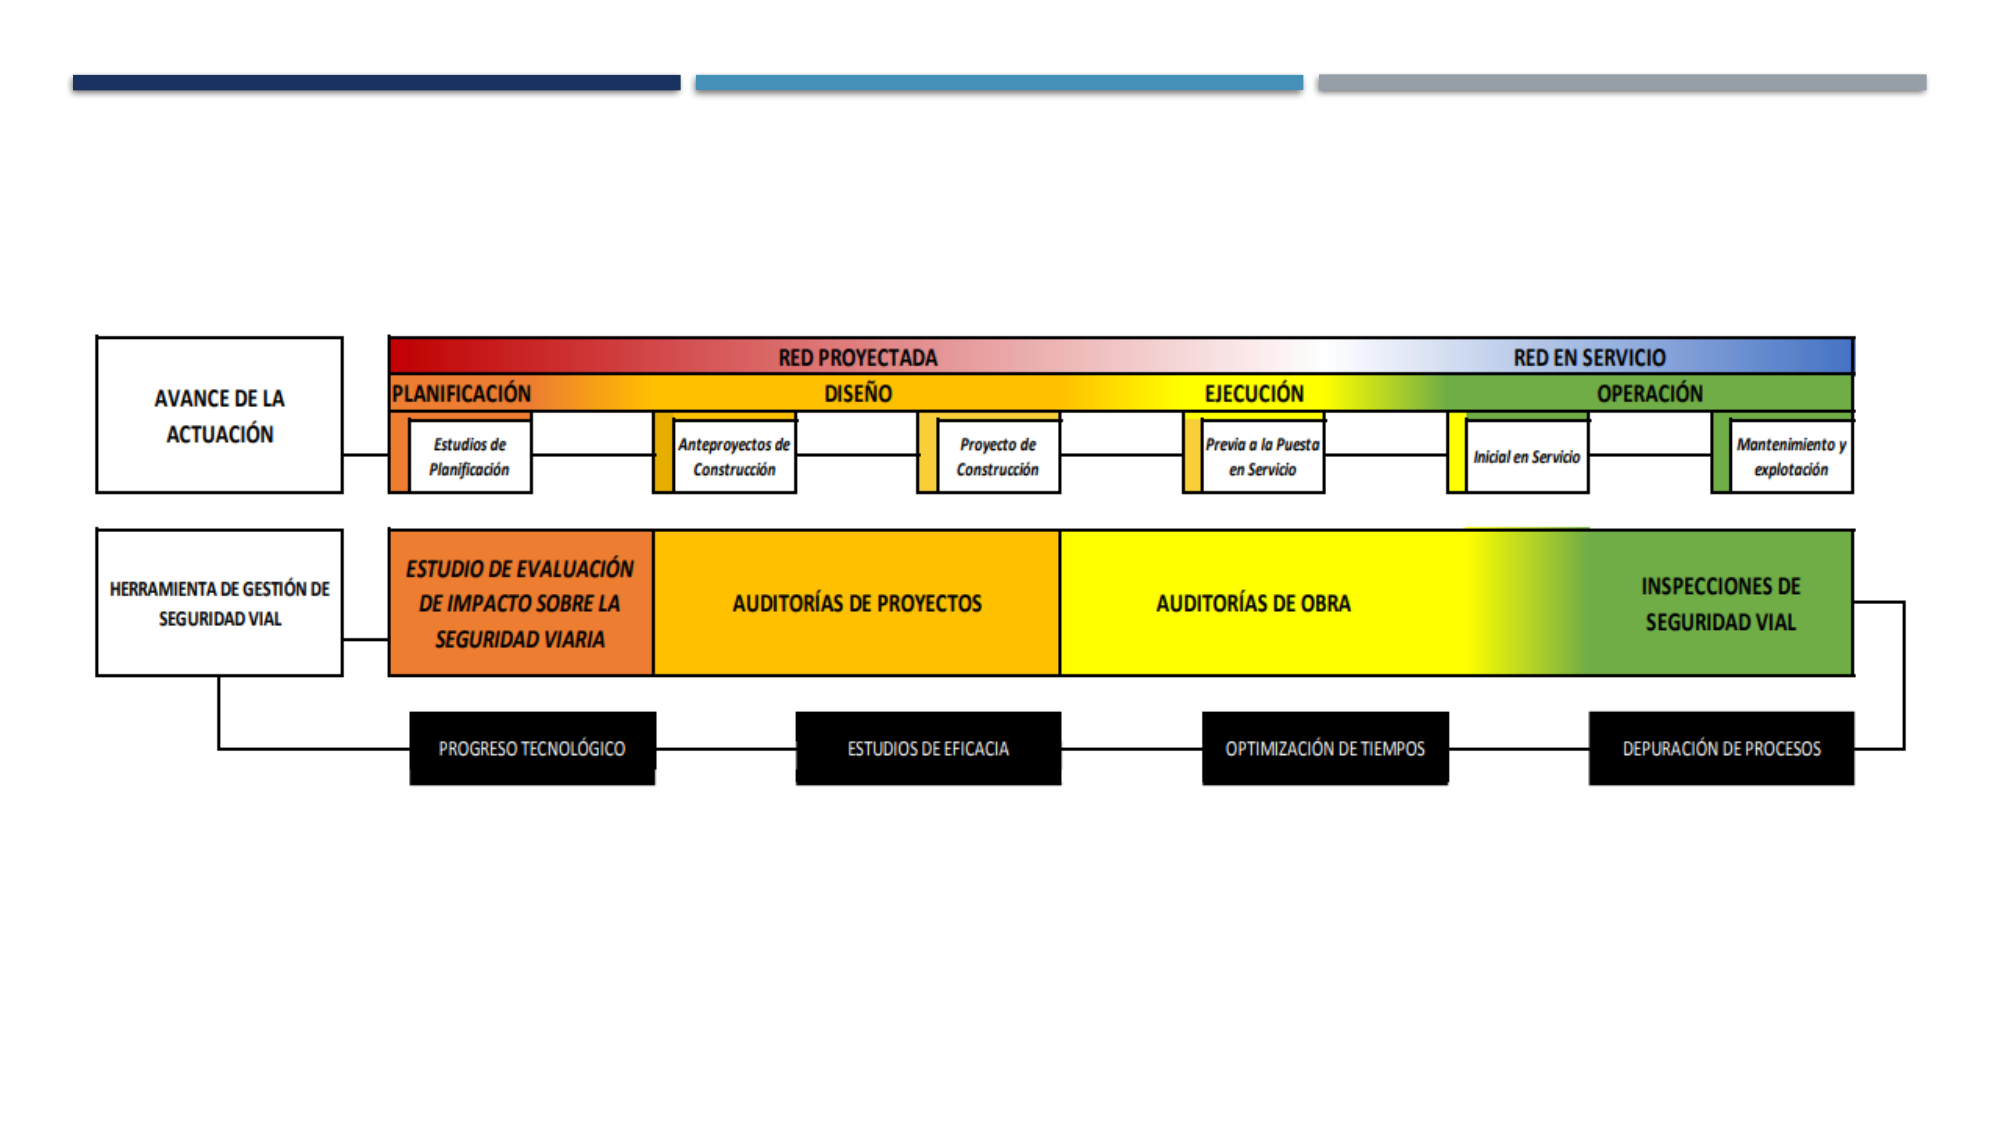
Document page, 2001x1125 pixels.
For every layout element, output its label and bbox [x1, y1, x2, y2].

picture [83, 326, 1917, 799]
